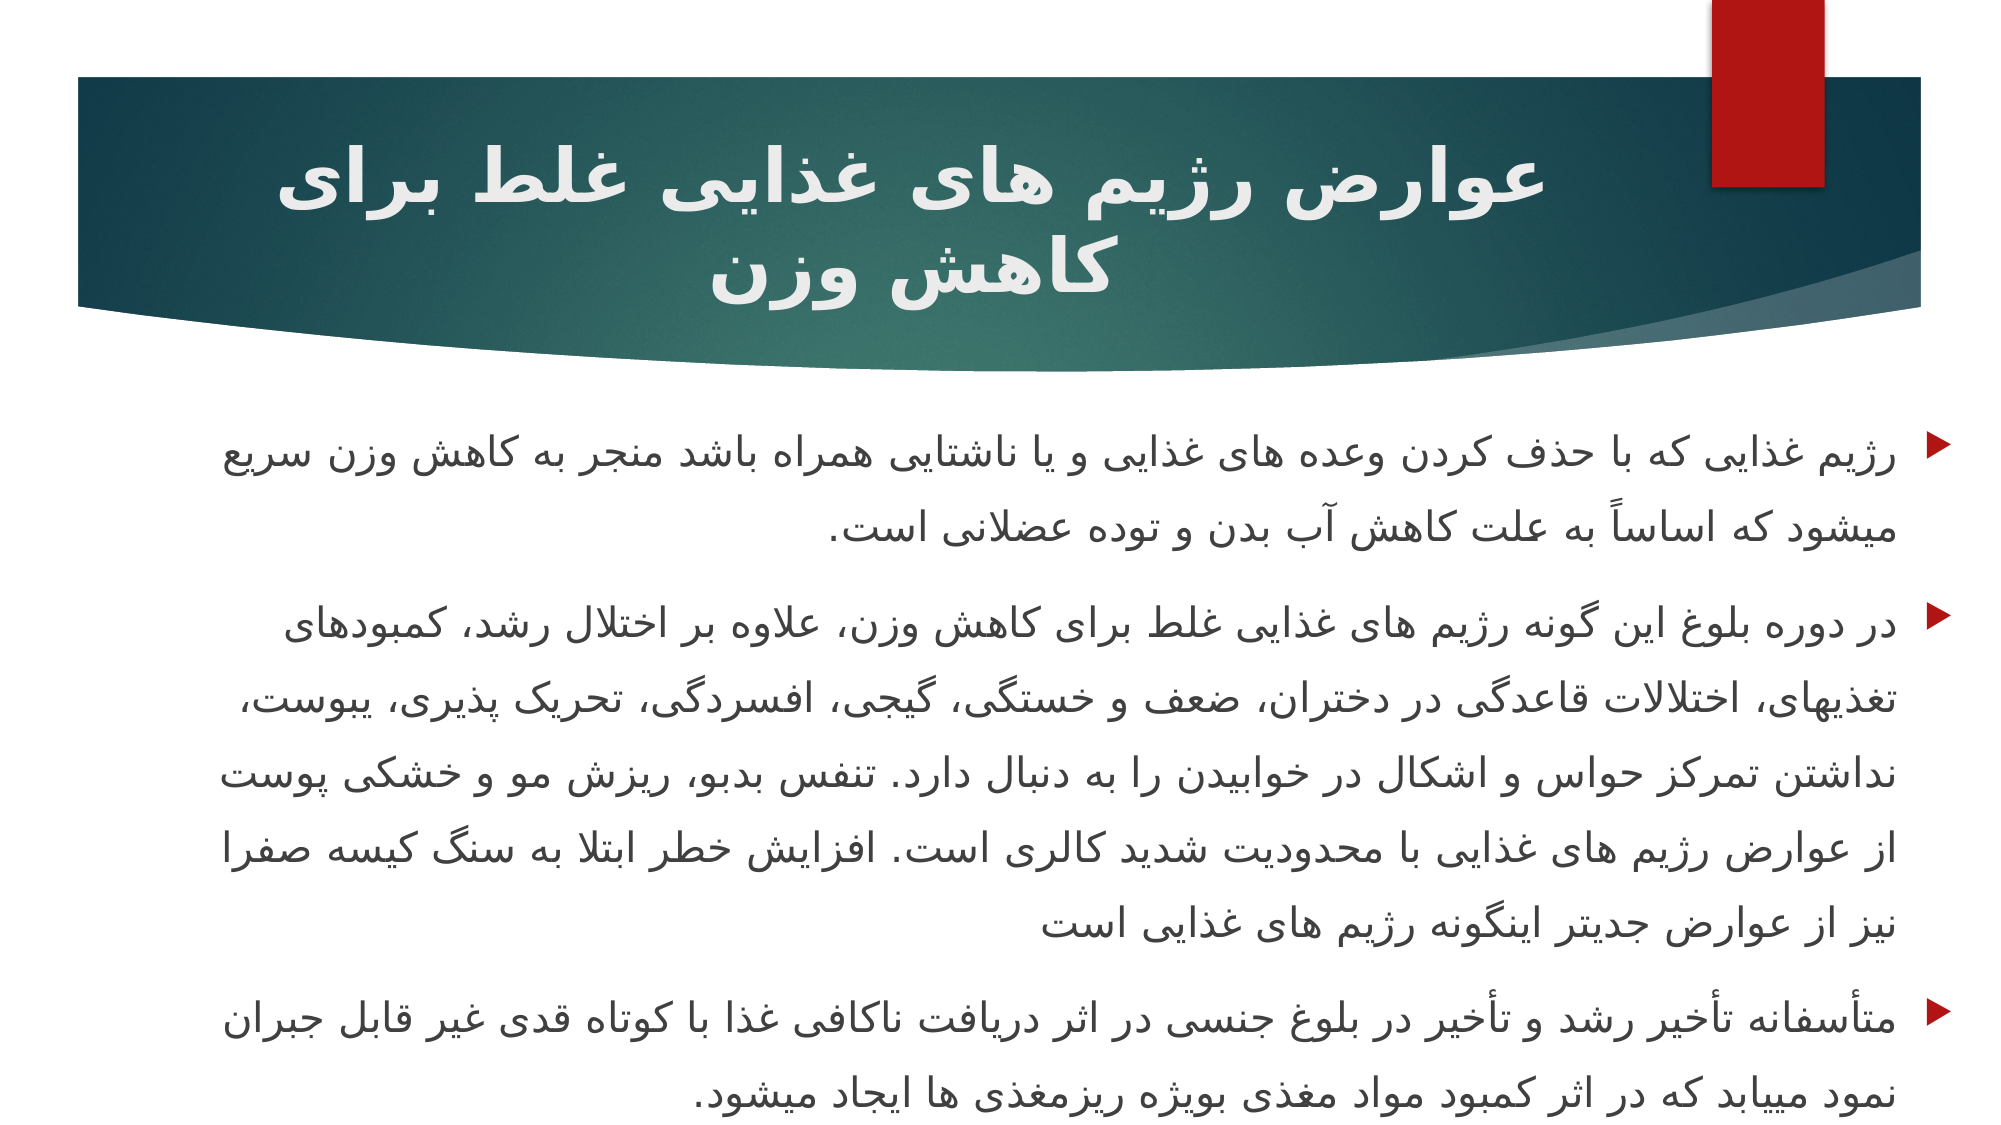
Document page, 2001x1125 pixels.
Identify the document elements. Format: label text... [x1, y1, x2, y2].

title عوارض رژیم های غذایی غلط برای کاهش وزن [189, 159, 1638, 276]
list رژیم غذایی که با حذف کردن وعده های غذایی و یا ناشتایی همراه باشد منجر به کاهش وزن سریع میشود که اساساً به علت کاهش آب بدن و توده عضلانی است. در دوره بلوغ این گونه رژیم های غذایی غلط برای کاهش وزن، علاوه بر اختلال رشد، کمبودهای تغذیهای، اختلالات قاعدگی در دختران، ضعف و خستگی، گیجی، افسردگی، تحریک پذیری، یبوست، نداشتن تمرکز حواس و اشكال در خوابیدن را به دنبال دارد. تنفس بدبو، ریزش مو و خشكی پوست از عوارض رژیم های غذایی با محدودیت شدید کالری است. افزایش خطر ابتلا به سنگ کیسه صفرا نیز از عوارض جدیتر اینگونه رژیم های غذایی است متأسفانه تأخیر رشد و تأخیر در بلوغ جنسی در اثر دریافت ناکافی غذا با کوتاه قدی غیر قابل جبران نمود مییابد که در اثر کمبود مواد مغذی بویژه ریزمغذی ها ایجاد میشود. [189, 392, 1971, 1091]
